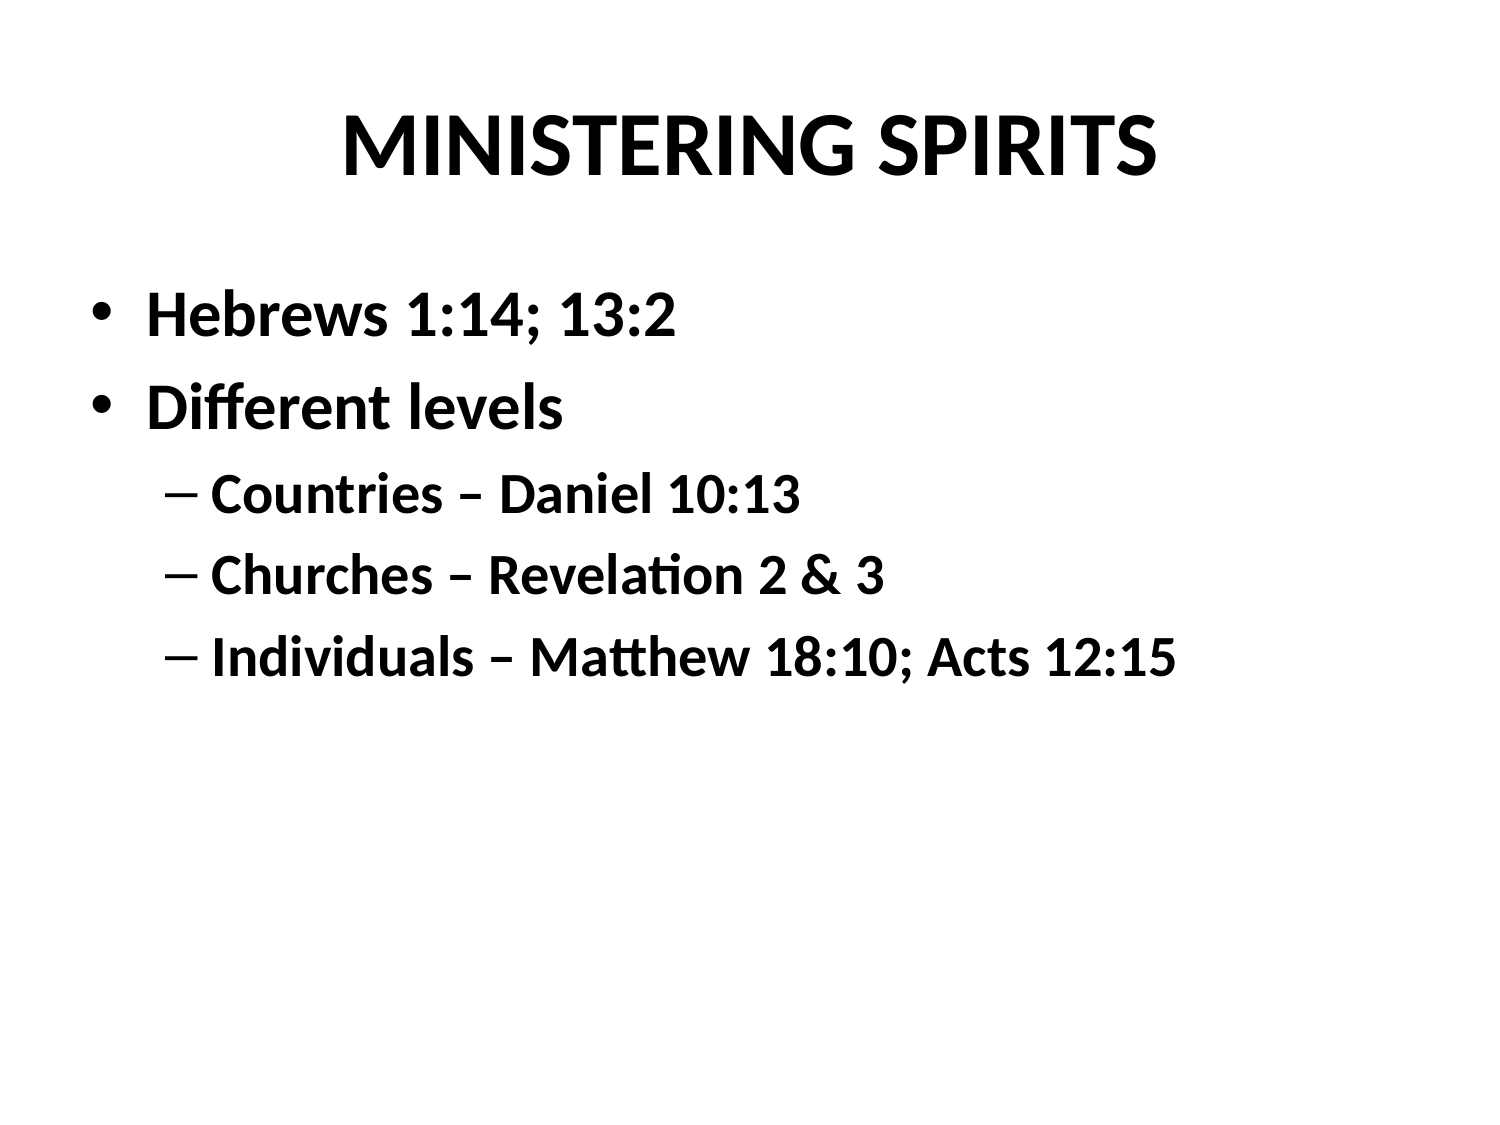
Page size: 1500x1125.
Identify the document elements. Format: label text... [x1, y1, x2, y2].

title MINISTERING SPIRITS [75, 45, 1425, 233]
list Hebrews 1:14; 13:2 Different levels Countries – Daniel 10:13 Churches – Revelation 2 & 3 Individuals – Matthew 18:10; Acts 12:15 [75, 262, 1425, 1005]
